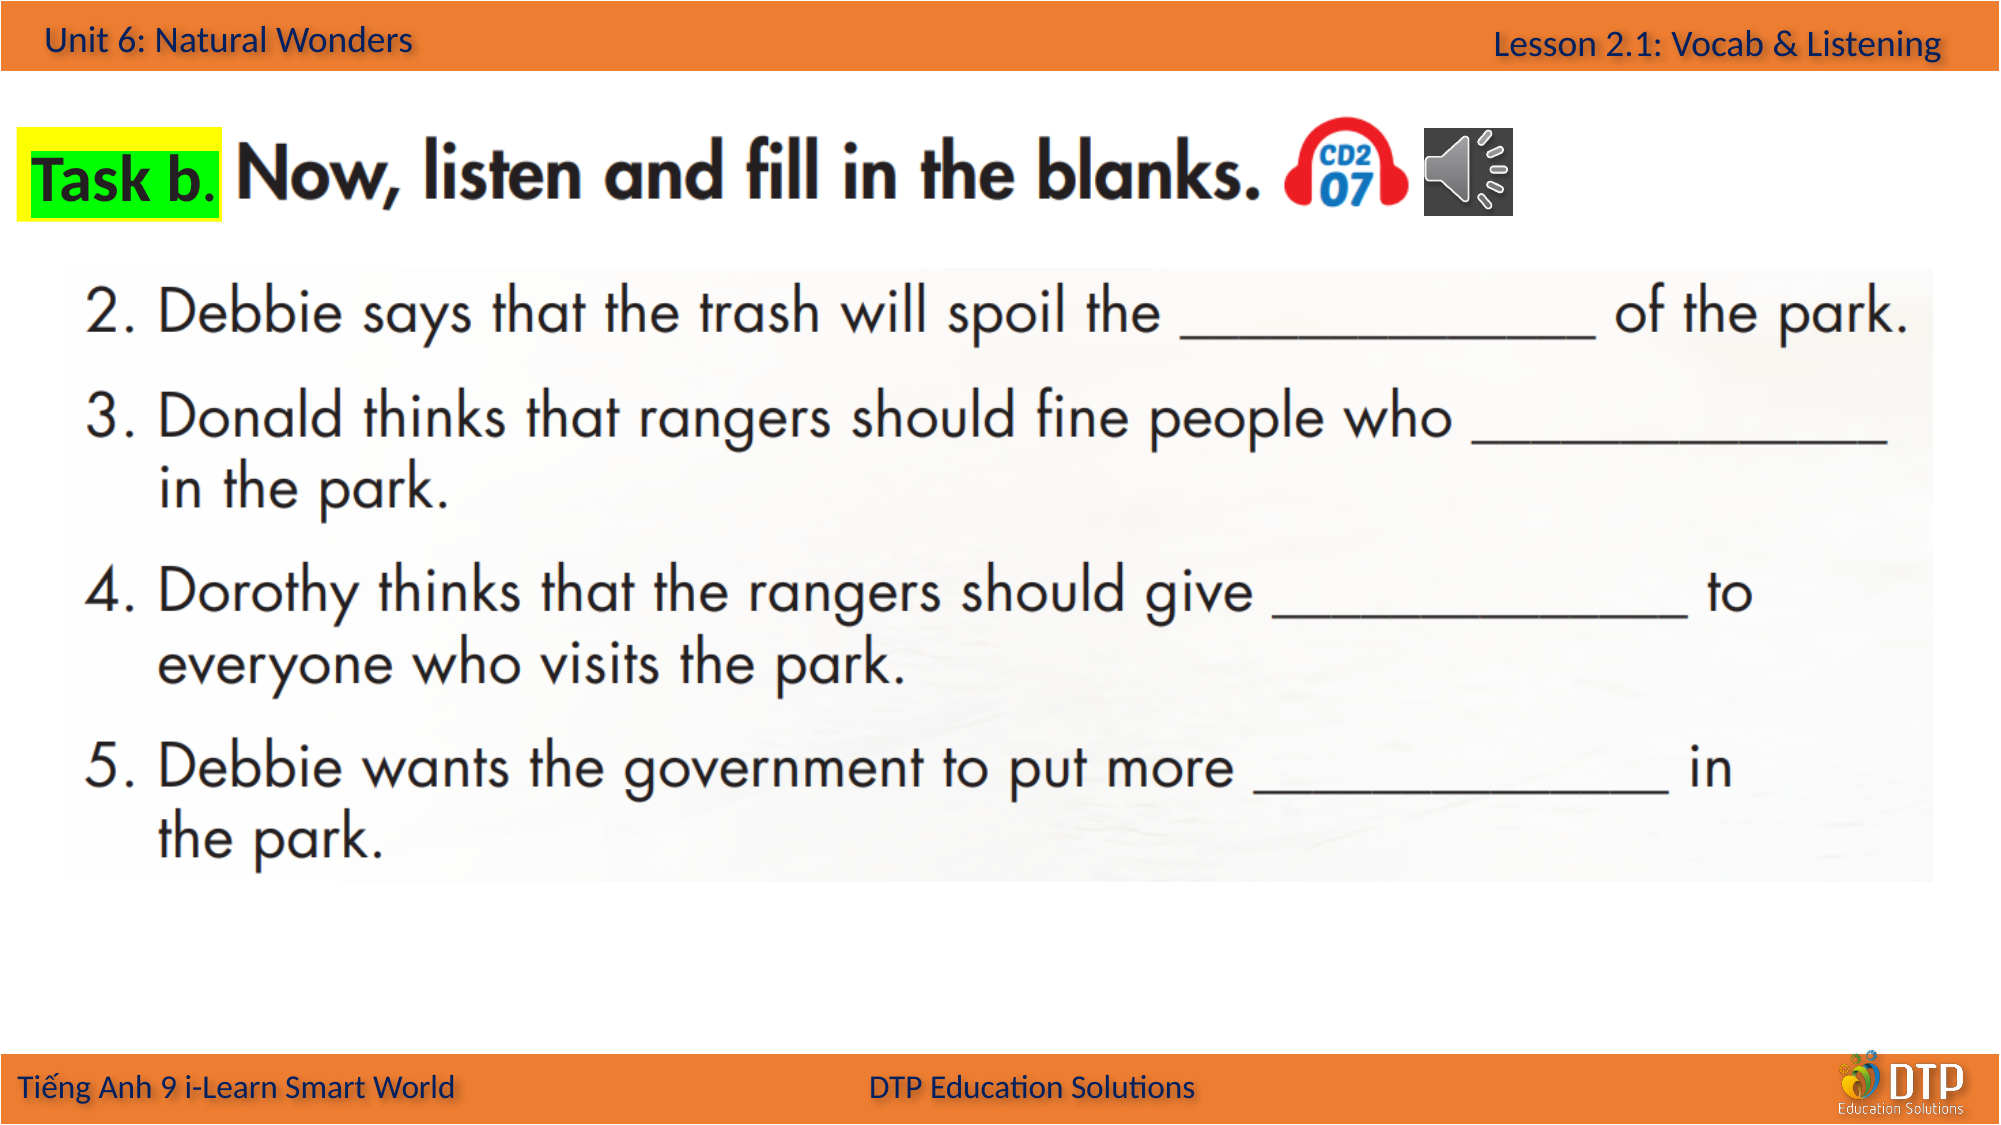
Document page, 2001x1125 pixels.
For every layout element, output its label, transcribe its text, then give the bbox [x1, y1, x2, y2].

picture [222, 112, 1514, 237]
picture [67, 268, 1933, 883]
text_box Task b. [16, 127, 222, 222]
picture [1839, 1050, 1963, 1114]
